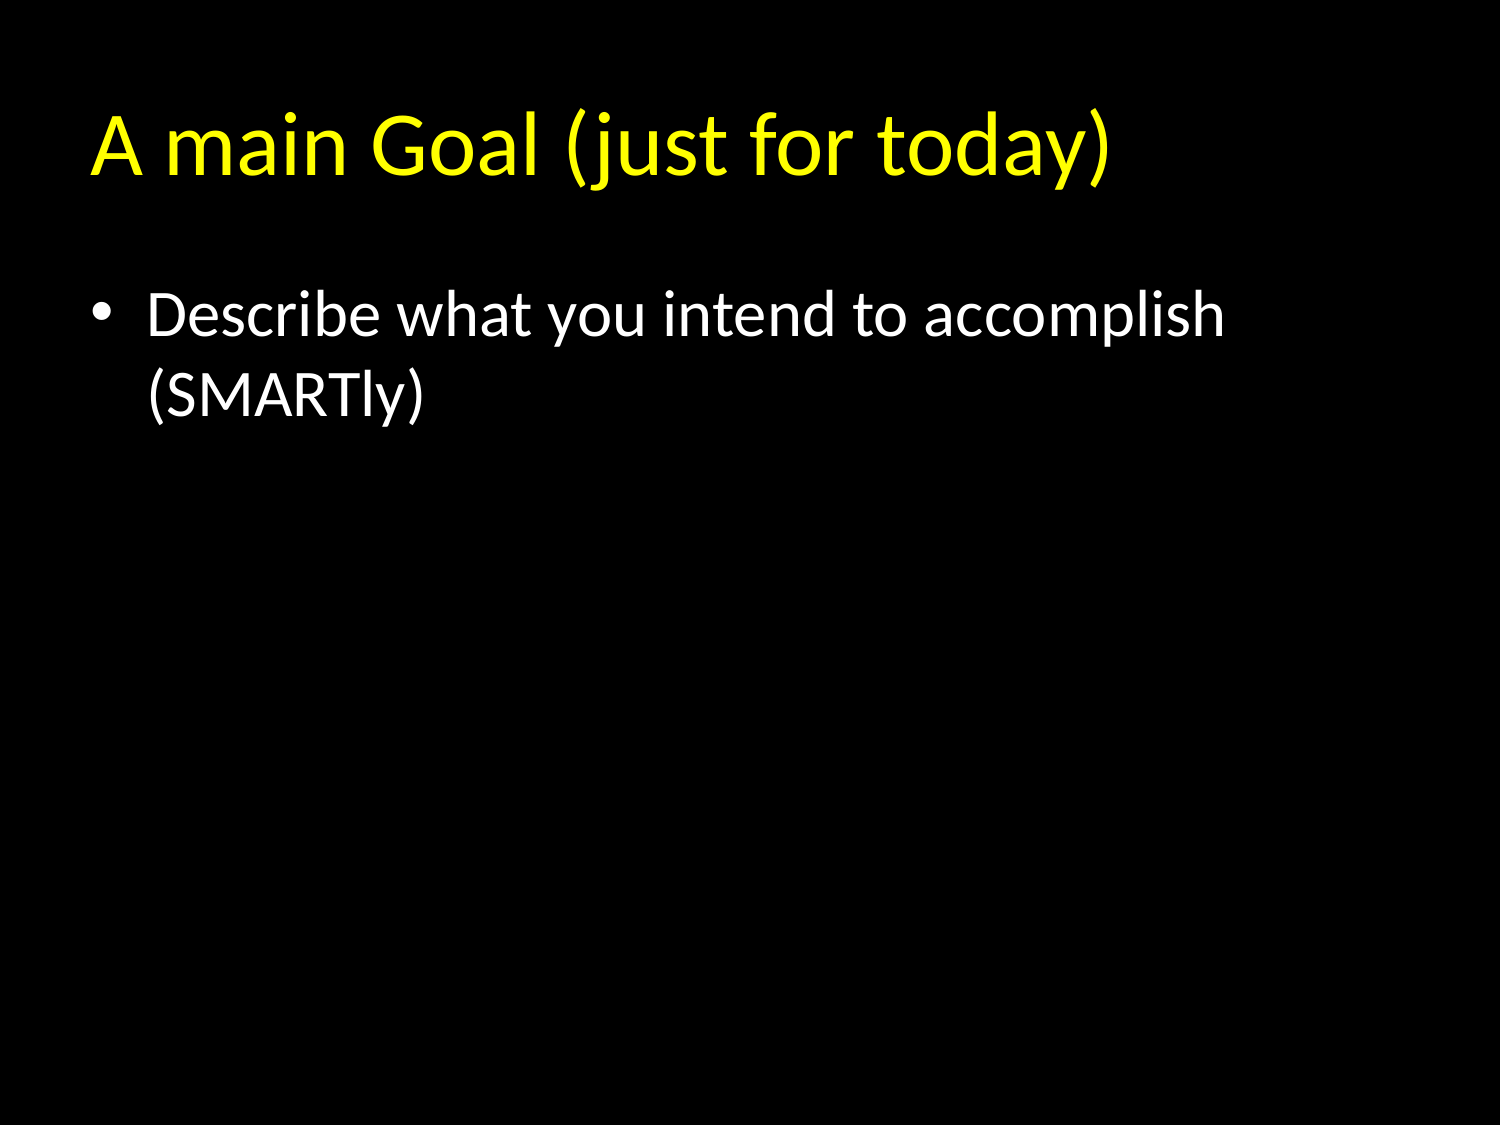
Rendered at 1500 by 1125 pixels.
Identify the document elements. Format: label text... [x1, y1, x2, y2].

list Describe what you intend to accomplish (SMARTly) [75, 262, 1425, 1005]
title A main Goal (just for today) [75, 45, 1425, 233]
